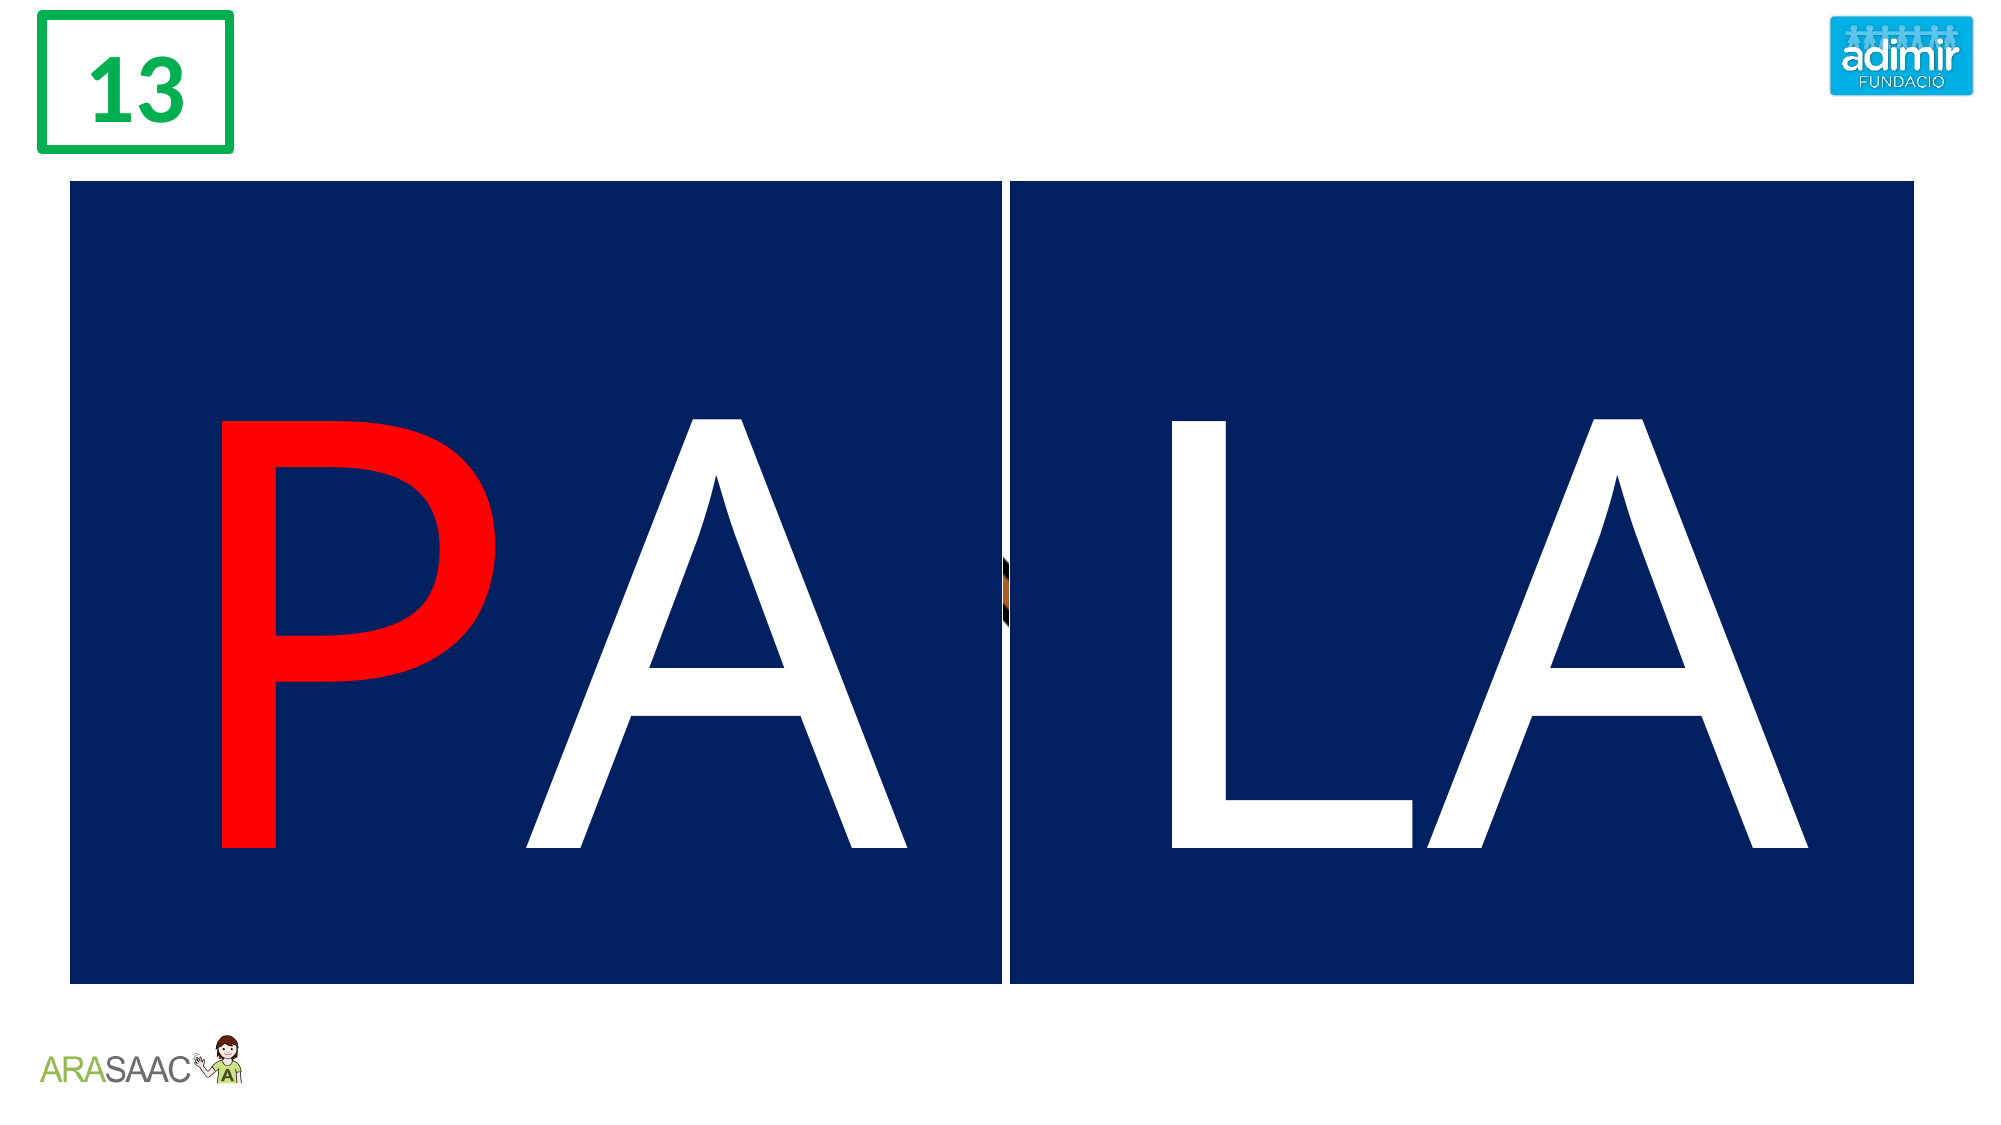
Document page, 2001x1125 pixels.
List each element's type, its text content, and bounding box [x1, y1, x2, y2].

picture [1828, 14, 1975, 98]
text_box LA [1009, 180, 1915, 985]
picture [34, 1034, 248, 1084]
picture [609, 189, 1391, 971]
text_box PA [69, 180, 1003, 985]
text_box 13 [41, 14, 230, 150]
